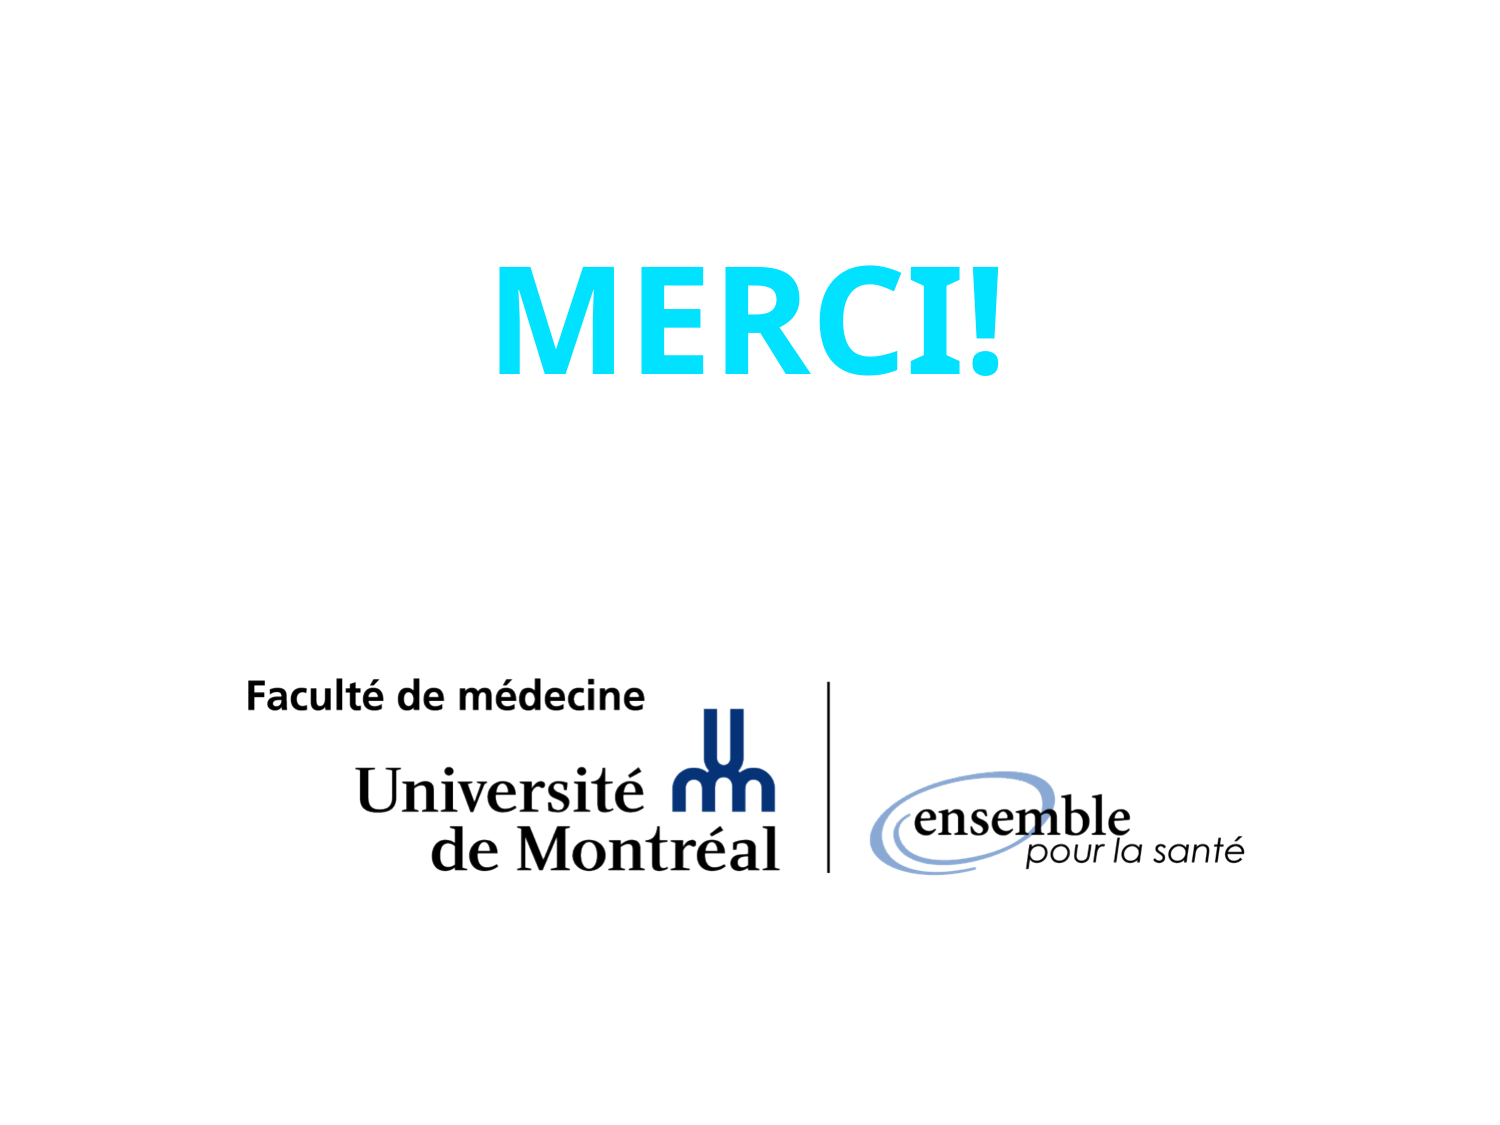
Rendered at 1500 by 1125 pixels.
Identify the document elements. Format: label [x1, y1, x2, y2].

picture [223, 664, 1271, 889]
